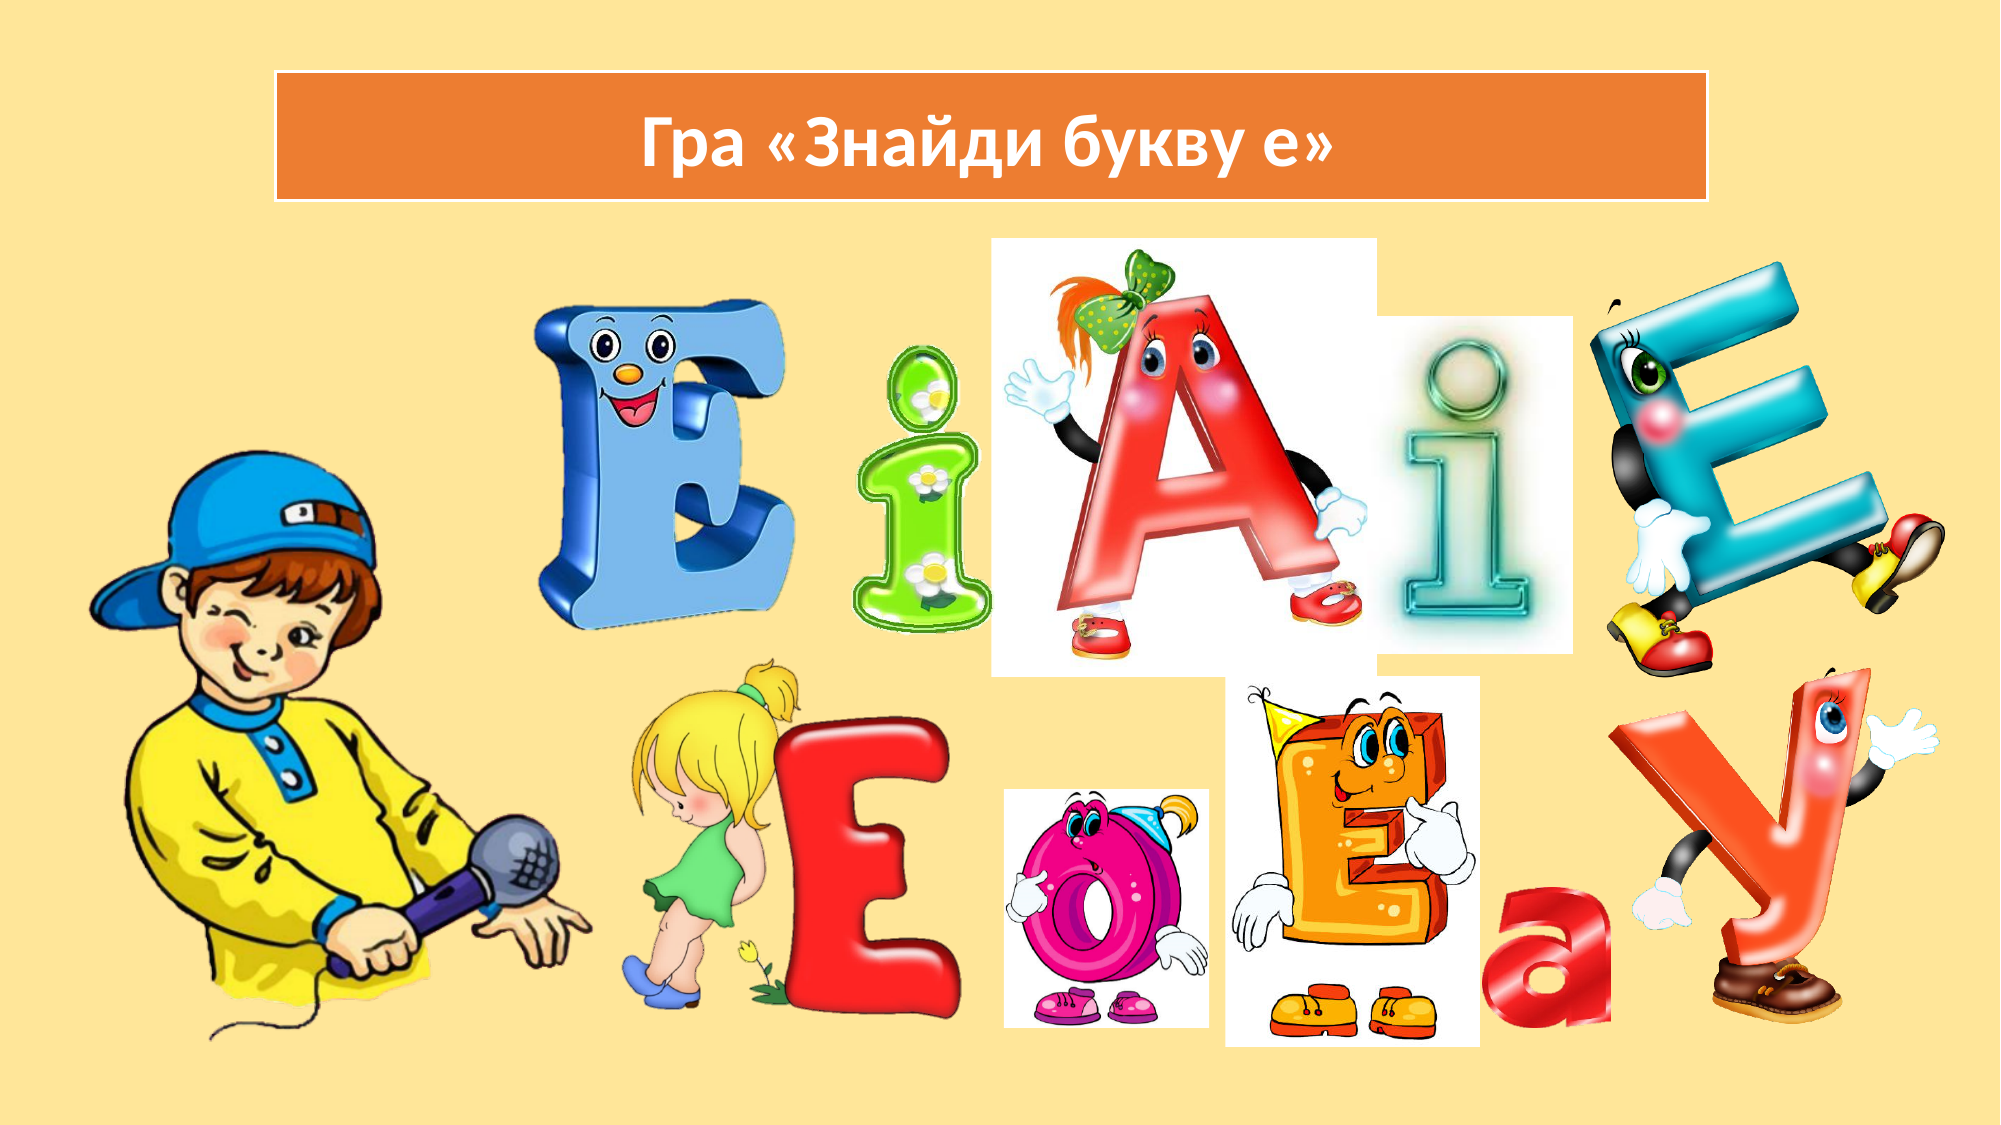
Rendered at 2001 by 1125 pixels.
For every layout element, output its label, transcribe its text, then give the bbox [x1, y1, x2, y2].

text_box Гра «Знайди букву е» [274, 70, 1709, 202]
picture [72, 238, 1992, 1065]
